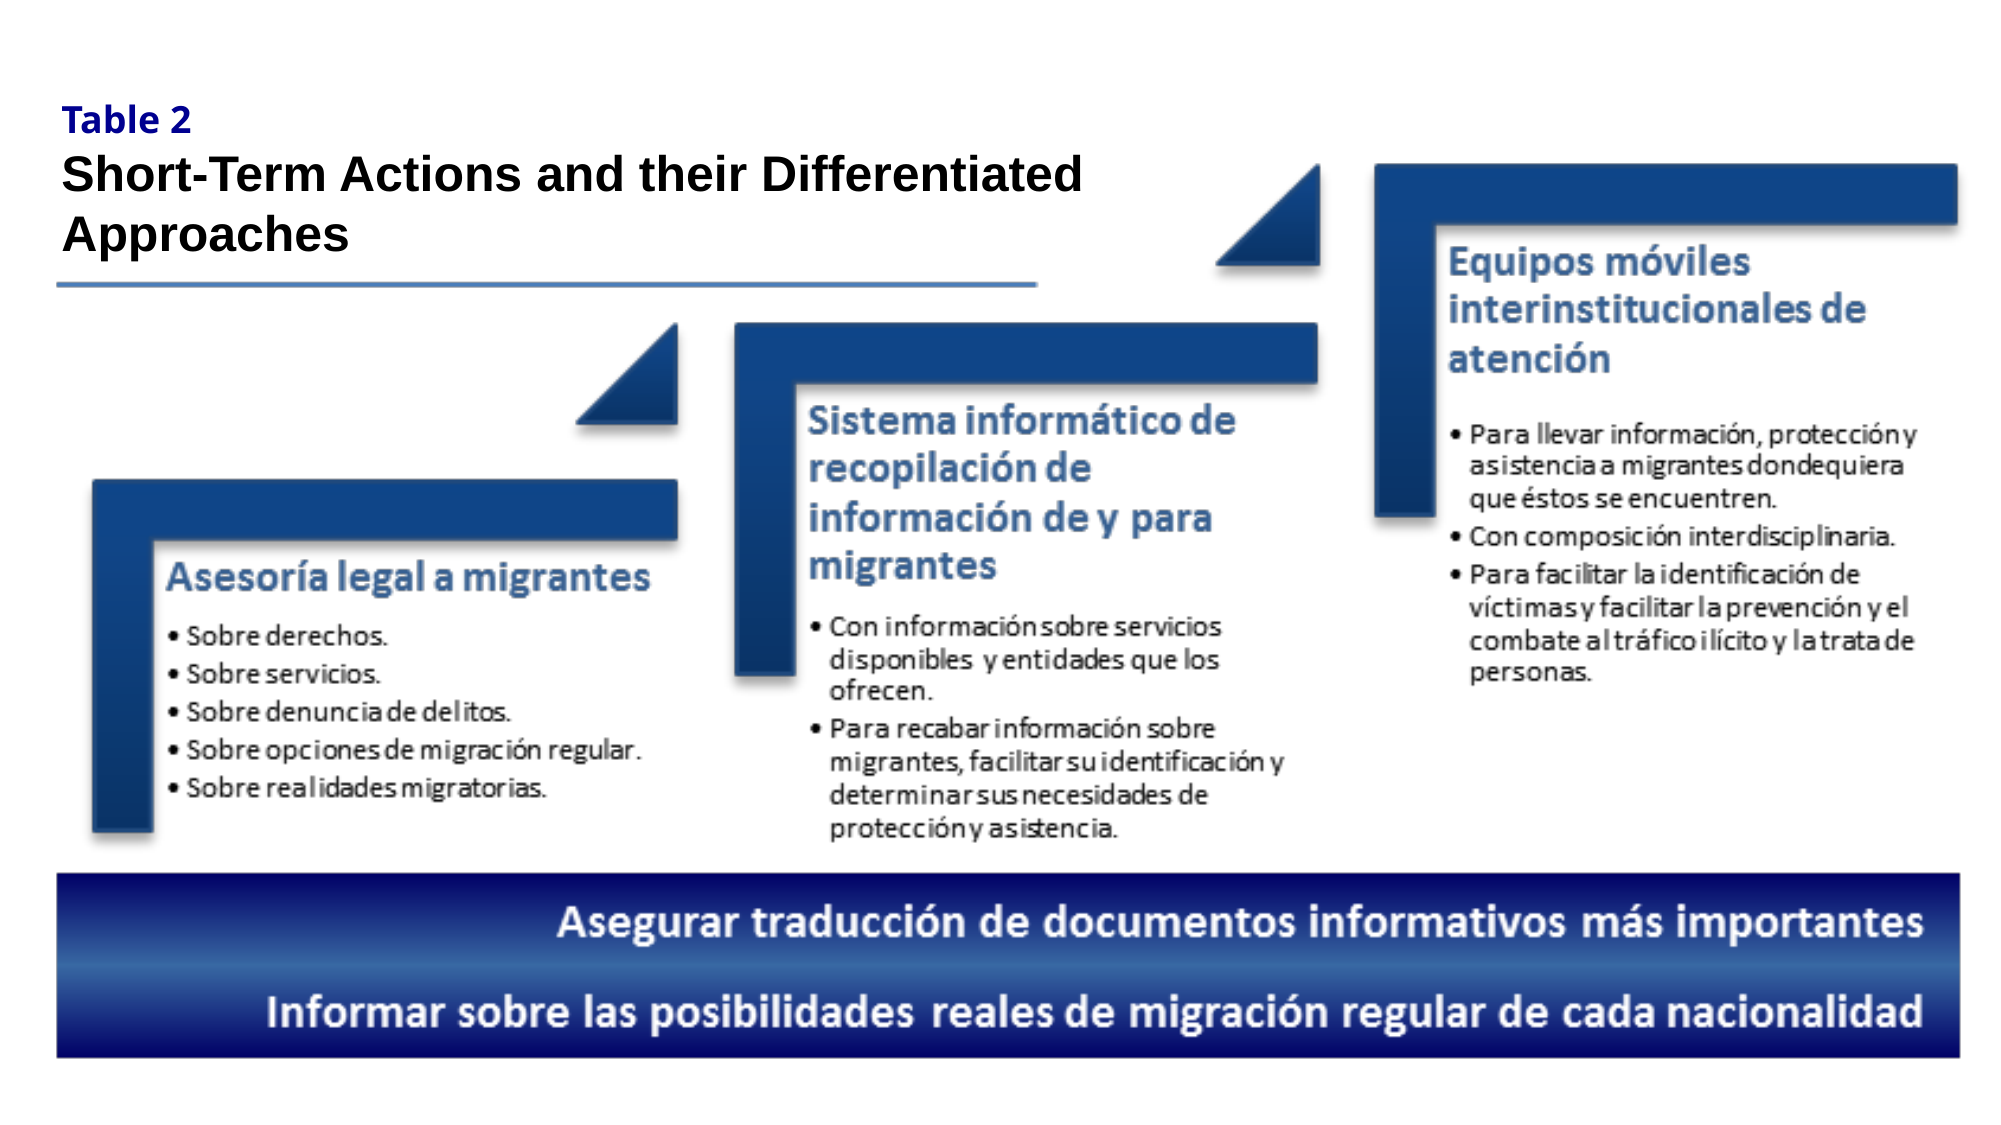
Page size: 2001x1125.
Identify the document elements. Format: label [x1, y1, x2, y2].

picture [10, 79, 2000, 1073]
